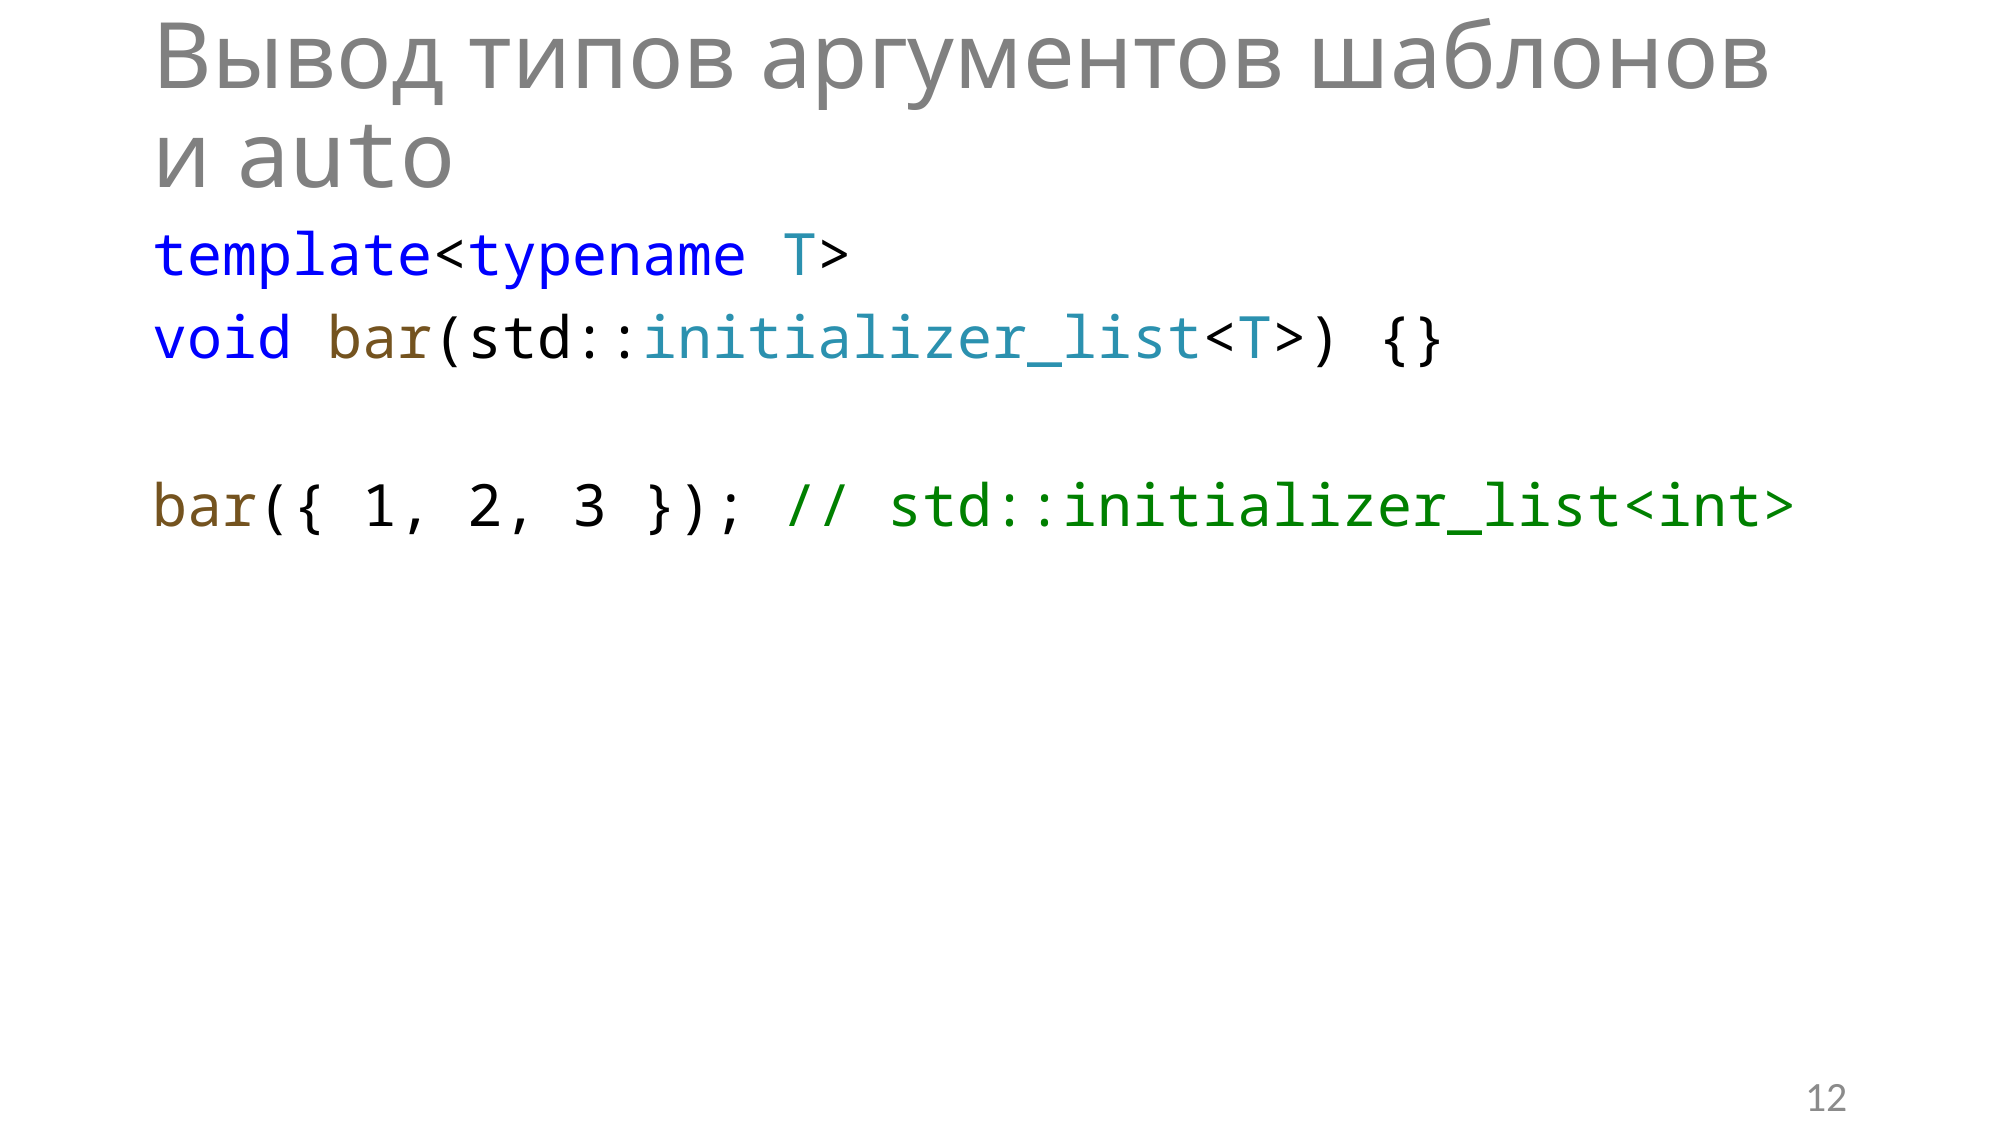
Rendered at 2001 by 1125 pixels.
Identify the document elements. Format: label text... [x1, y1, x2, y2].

list template<typename T> void bar(std::initializer_list<T>) {} bar({ 1, 2, 3 }); // std::initializer_list<int> [137, 217, 1863, 1066]
slide_number 12 [1412, 1065, 1863, 1125]
title Вывод типов аргументов шаблонов и auto [137, 0, 1863, 217]
